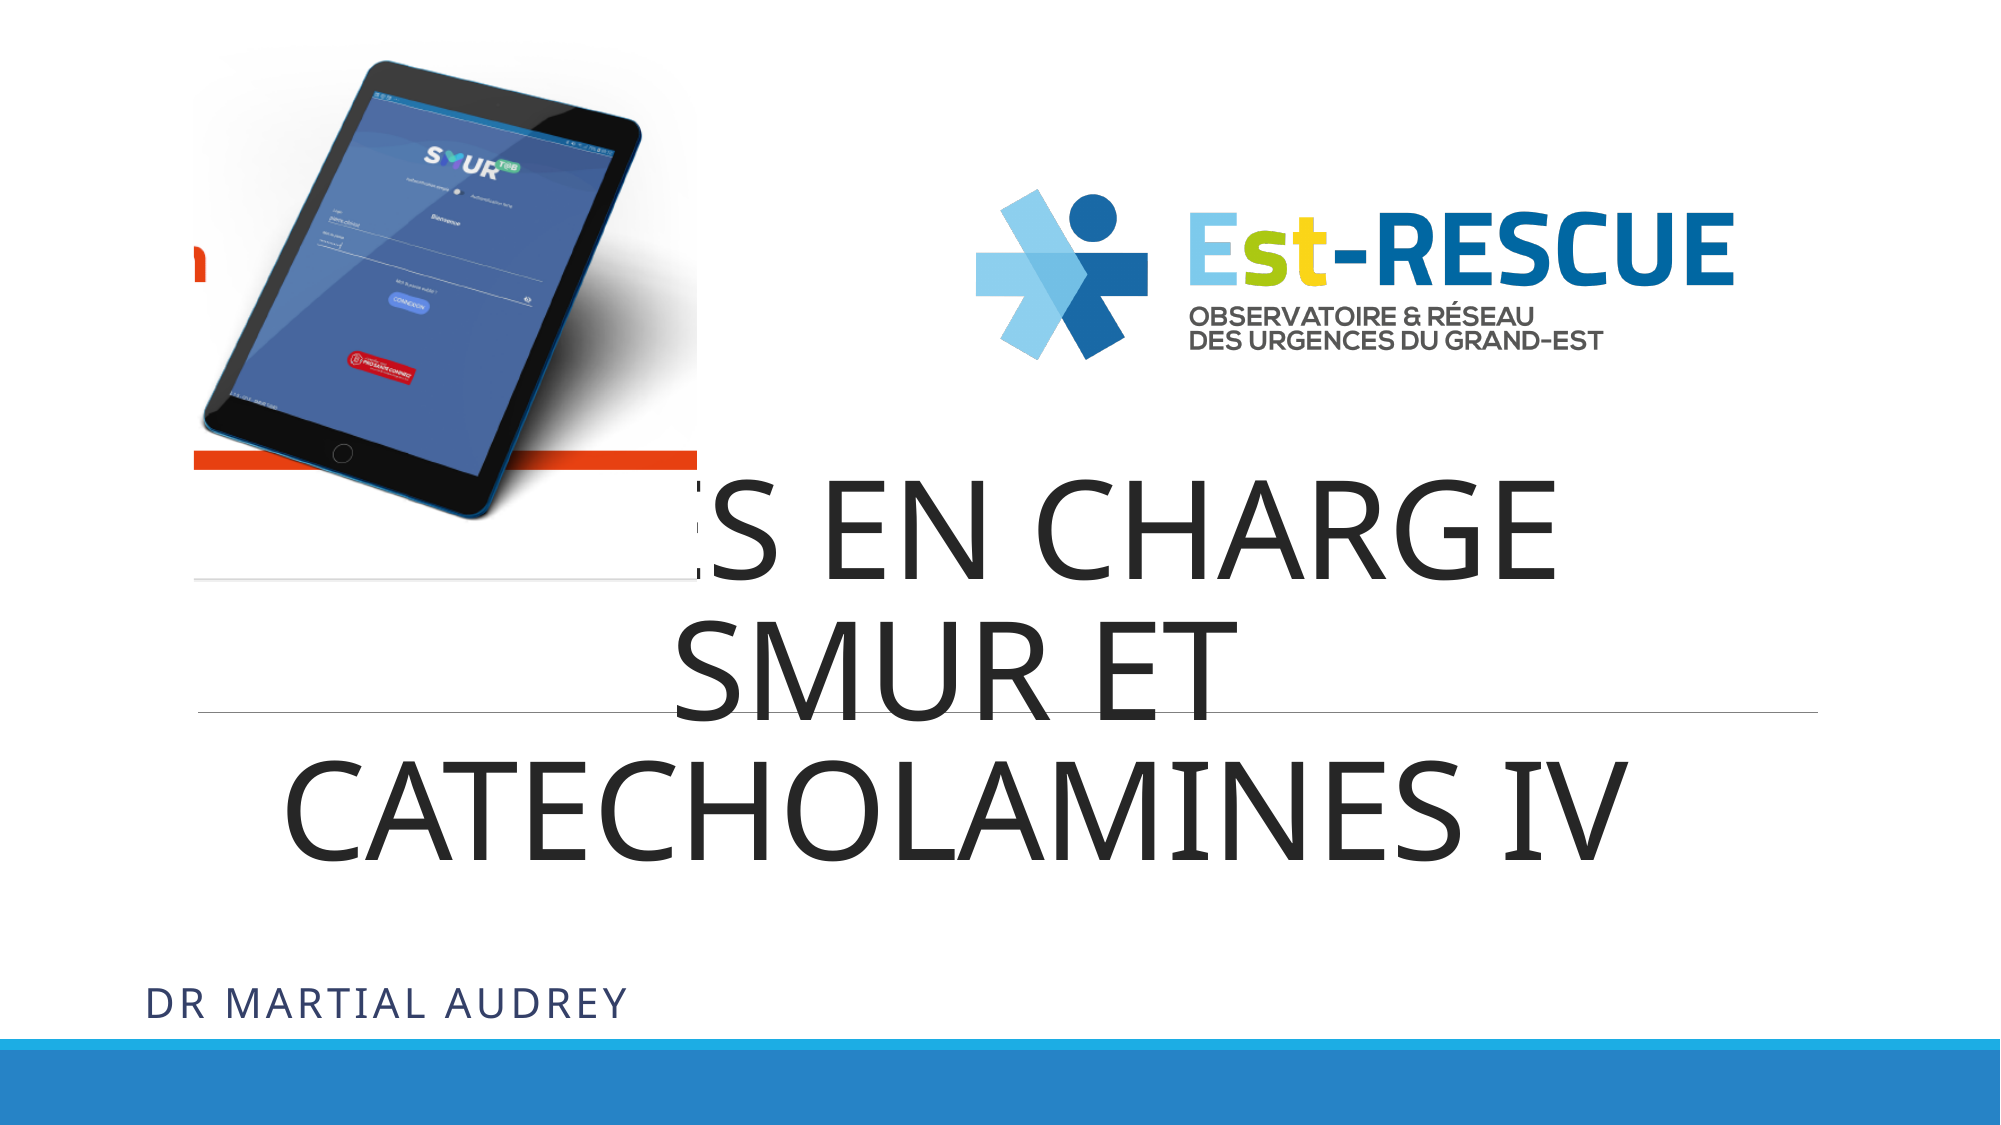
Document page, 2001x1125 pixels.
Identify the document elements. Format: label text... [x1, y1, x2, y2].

picture [193, 40, 698, 582]
subtitle Dr MARTIAL Audrey [129, 896, 1780, 1084]
picture [974, 189, 1734, 361]
title PRISES EN CHARGE SMUR ET CATECHOLAMINES IV [129, 311, 1780, 896]
